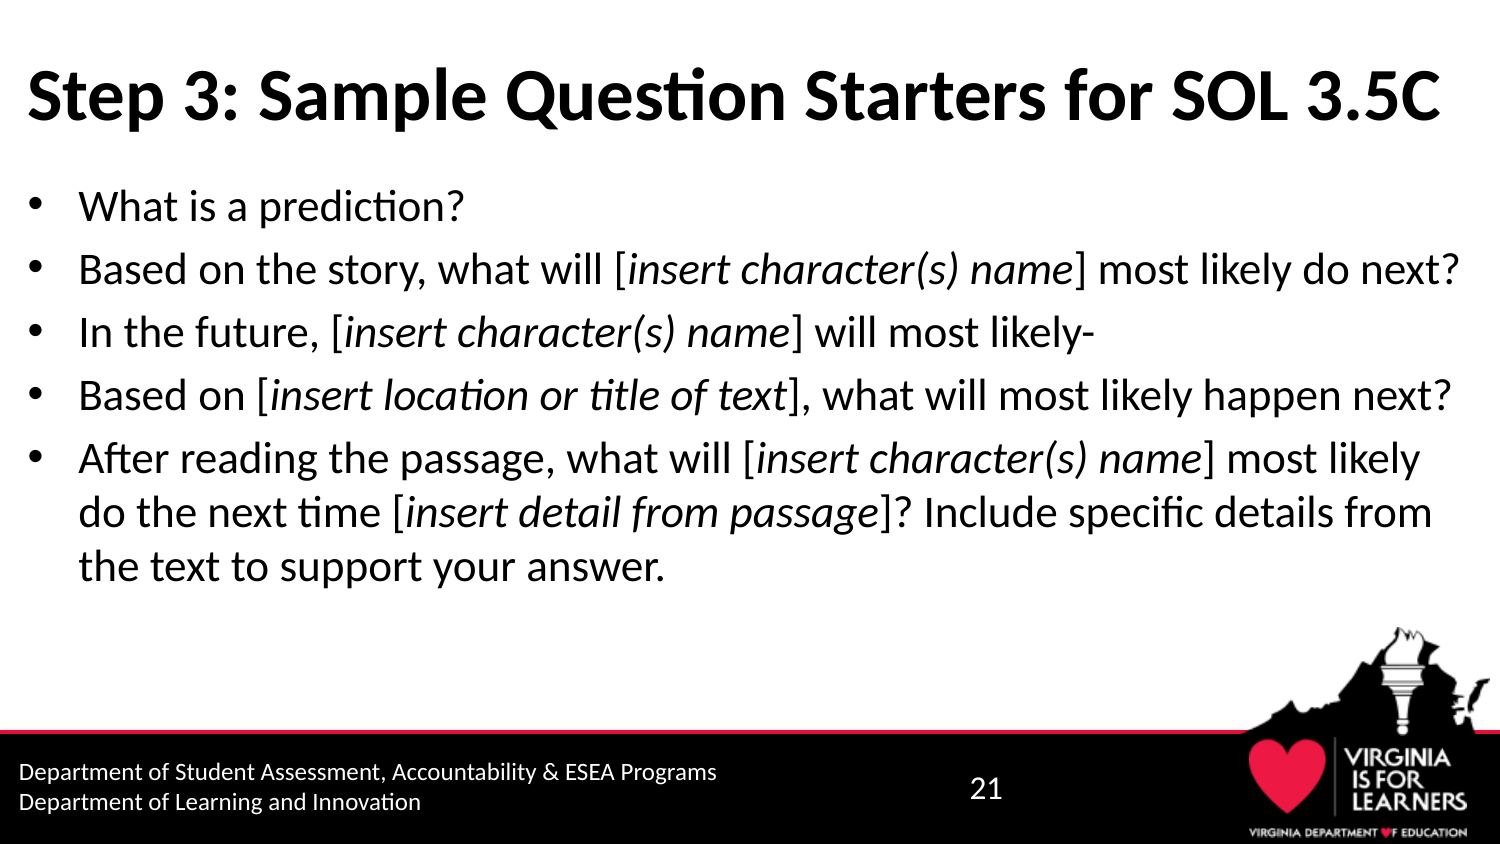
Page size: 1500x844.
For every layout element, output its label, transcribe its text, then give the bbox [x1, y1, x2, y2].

list What is a prediction? Based on the story, what will [insert character(s) name] most likely do next? In the future, [insert character(s) name] will most likely- Based on [insert location or title of text], what will most likely happen next? After reading the passage, what will [insert character(s) name] most likely do the next time [insert detail from passage]? Include specific details from the text to support your answer. [12, 168, 1477, 697]
picture [1249, 737, 1467, 838]
title Step 3: Sample Question Starters for SOL 3.5C [12, 9, 1477, 168]
picture [1240, 627, 1490, 736]
